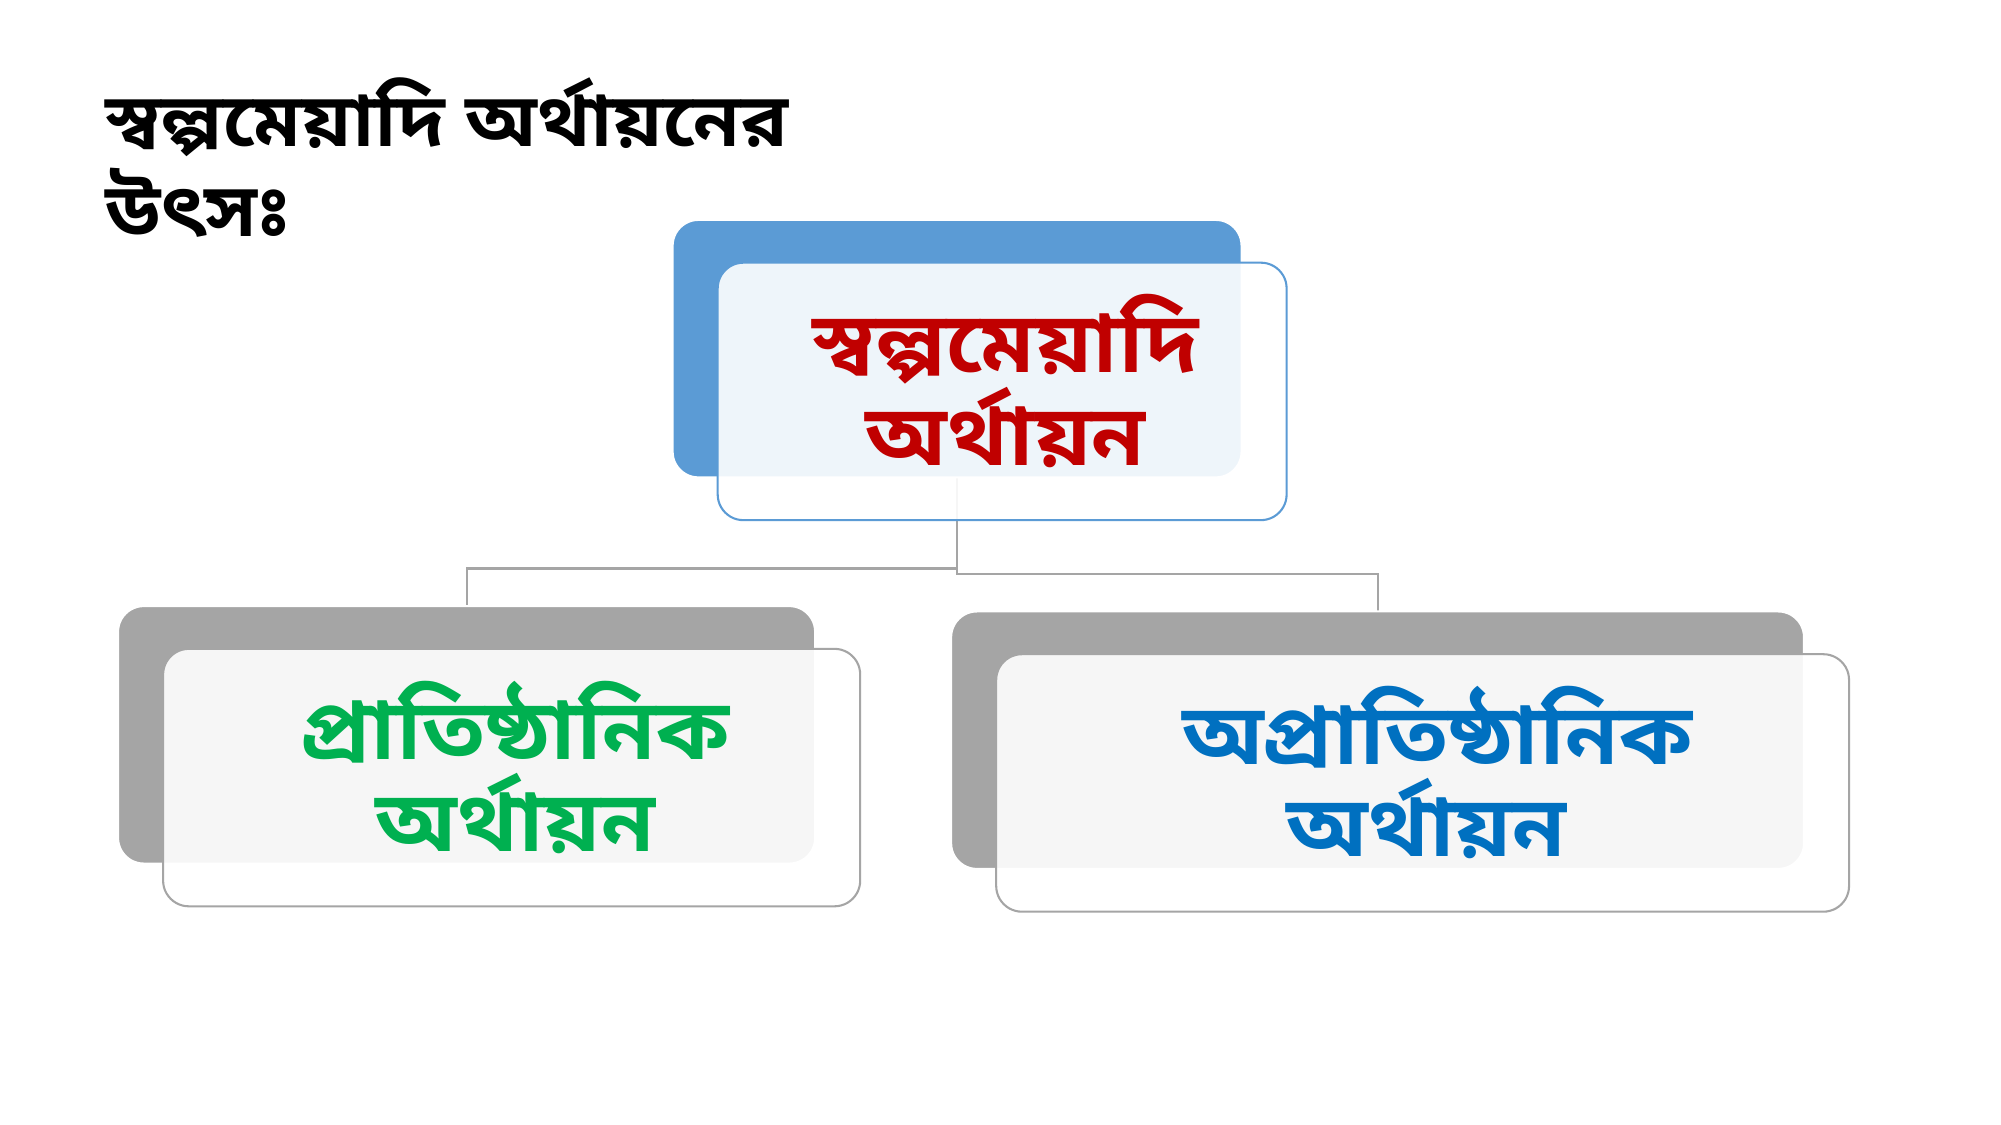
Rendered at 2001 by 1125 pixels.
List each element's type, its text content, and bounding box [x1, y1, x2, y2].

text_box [163, 186, 1850, 962]
text_box স্বল্পমেয়াদি অর্থায়নের উৎসঃ [90, 63, 896, 259]
